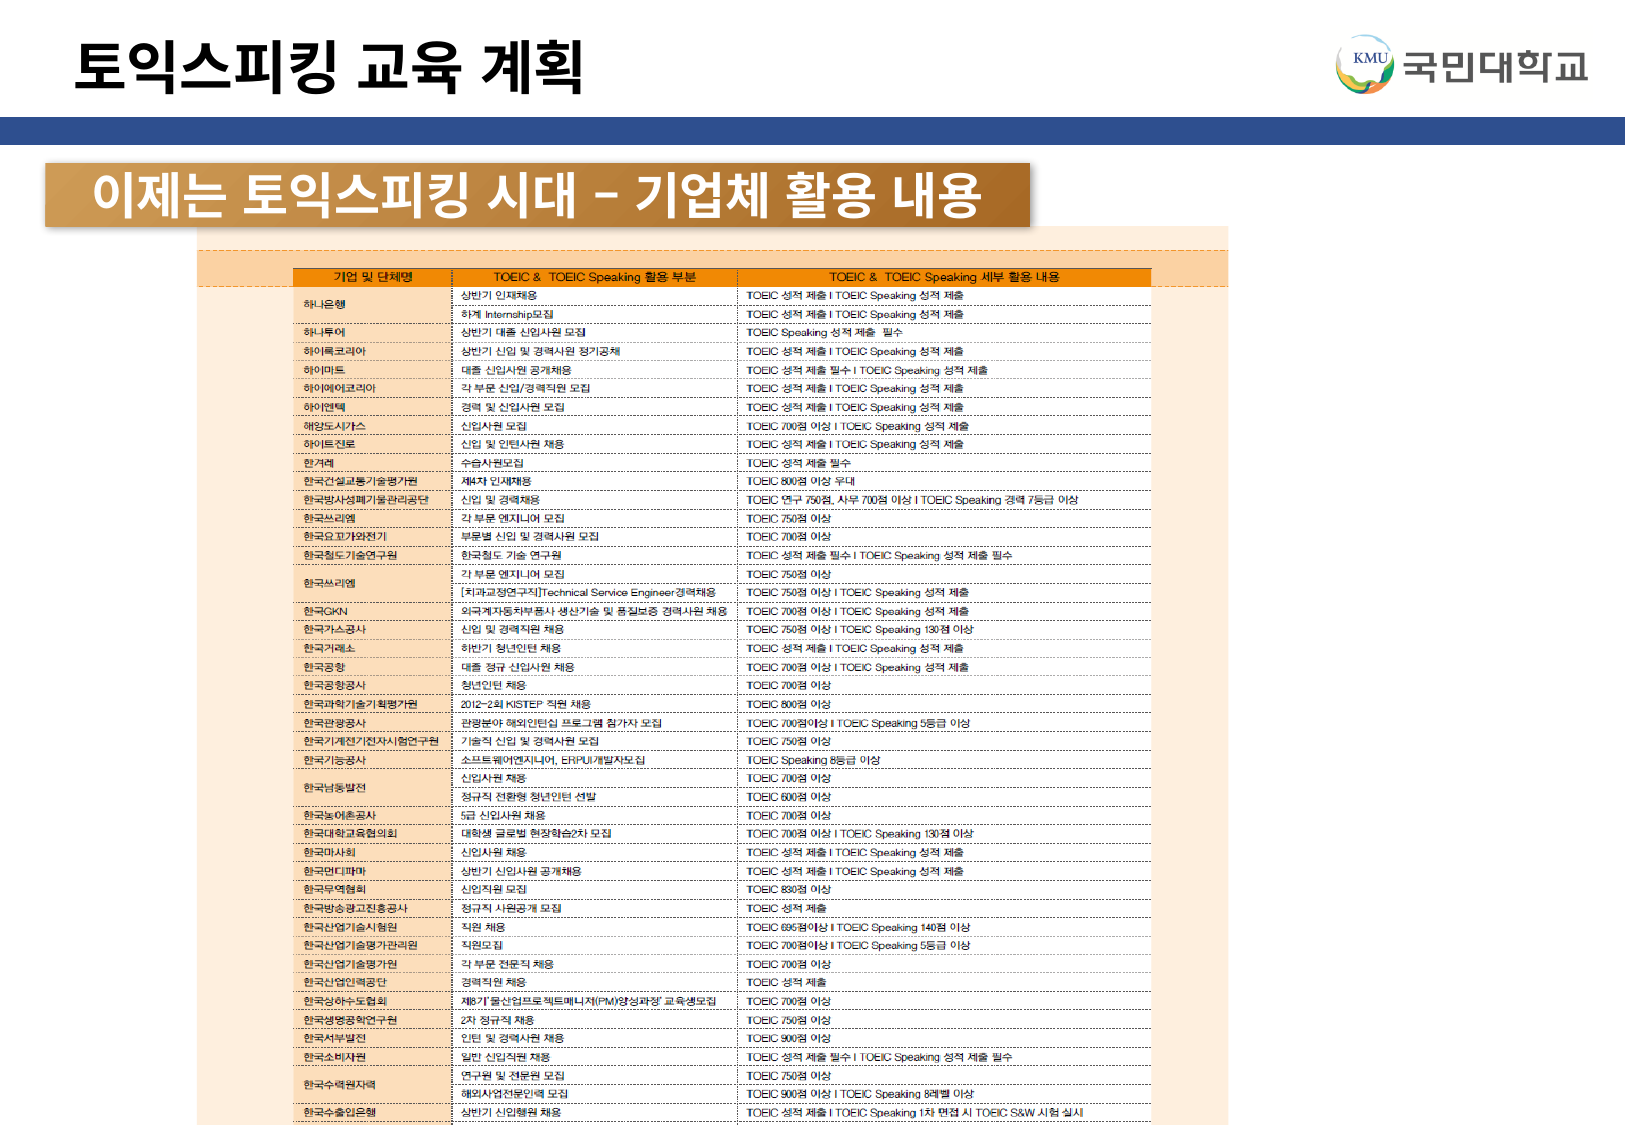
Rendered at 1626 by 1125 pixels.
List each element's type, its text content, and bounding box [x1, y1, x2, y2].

picture [1330, 25, 1593, 103]
text_box 토익스피킹 교육 계획 [58, 35, 1539, 96]
picture [196, 226, 1229, 1125]
text_box 이제는 토익스피킹 시대 – 기업체 활용 내용 [45, 163, 1030, 227]
picture [0, 117, 1625, 145]
